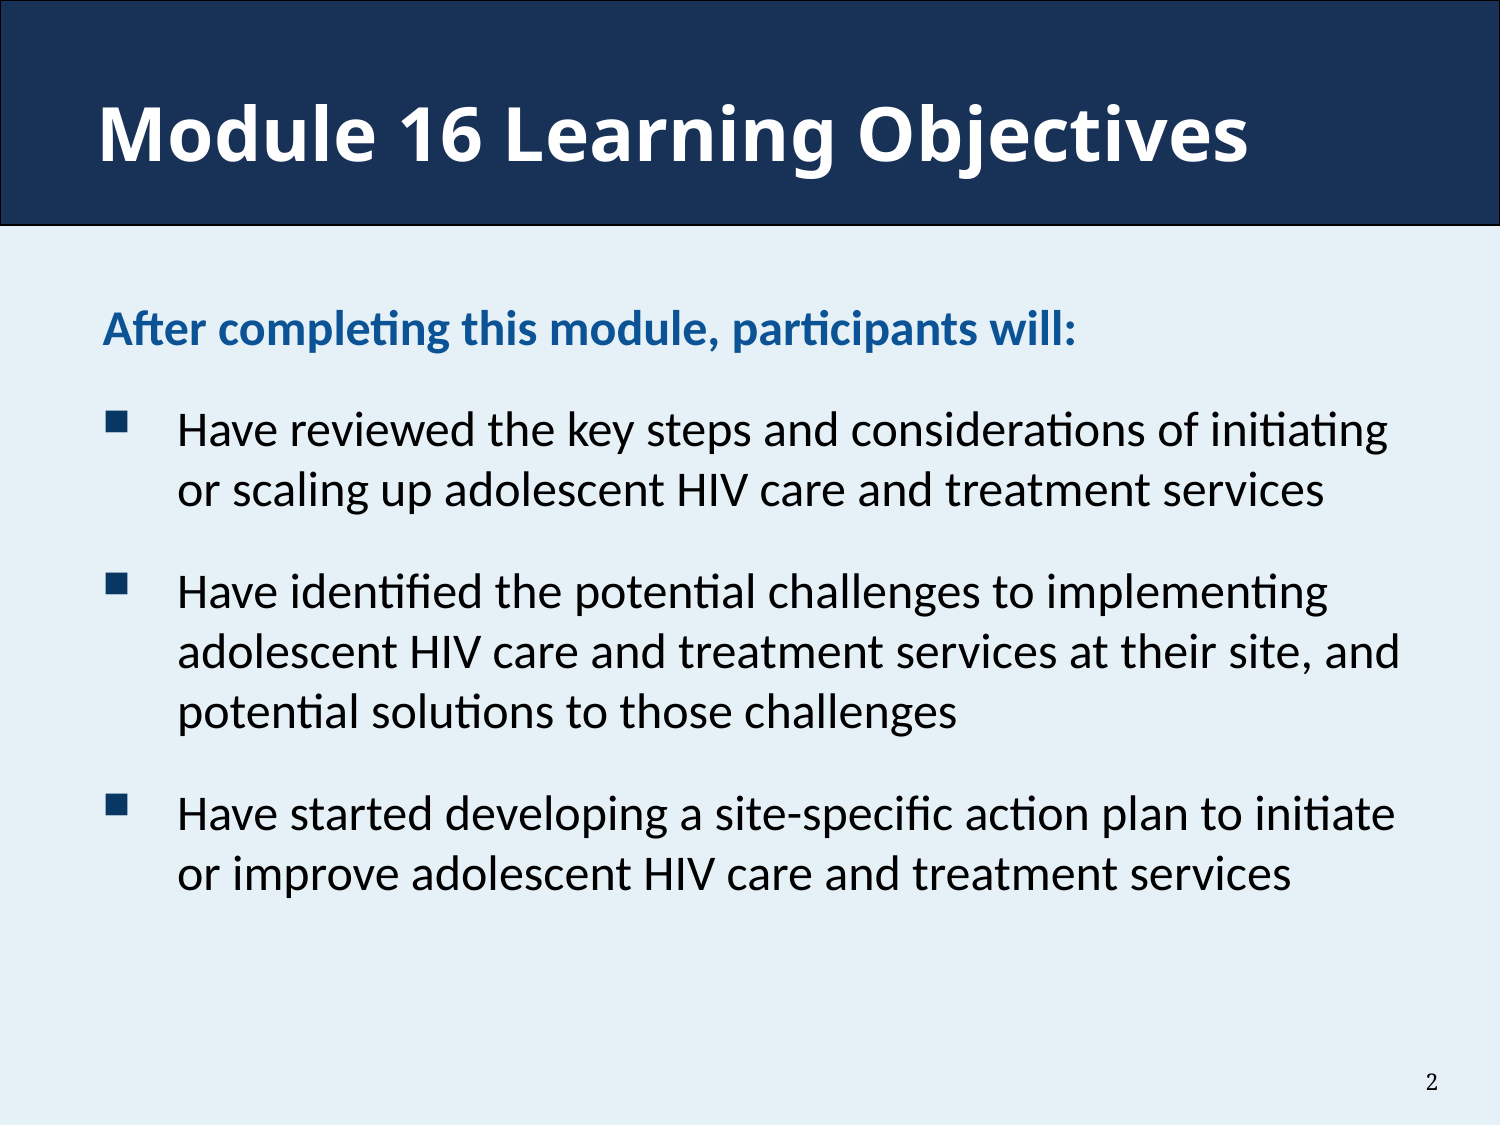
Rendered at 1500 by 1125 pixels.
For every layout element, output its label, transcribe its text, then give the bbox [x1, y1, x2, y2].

list After completing this module, participants will: Have reviewed the key steps and considerations of initiating or scaling up adolescent HIV care and treatment services Have identified the potential challenges to implementing adolescent HIV care and treatment services at their site, and potential solutions to those challenges Have started developing a site-specific action plan to initiate or improve adolescent HIV care and treatment services [87, 287, 1438, 968]
slide_number 2 [1362, 1053, 1454, 1114]
title Module 16 Learning Objectives [81, 79, 1438, 263]
